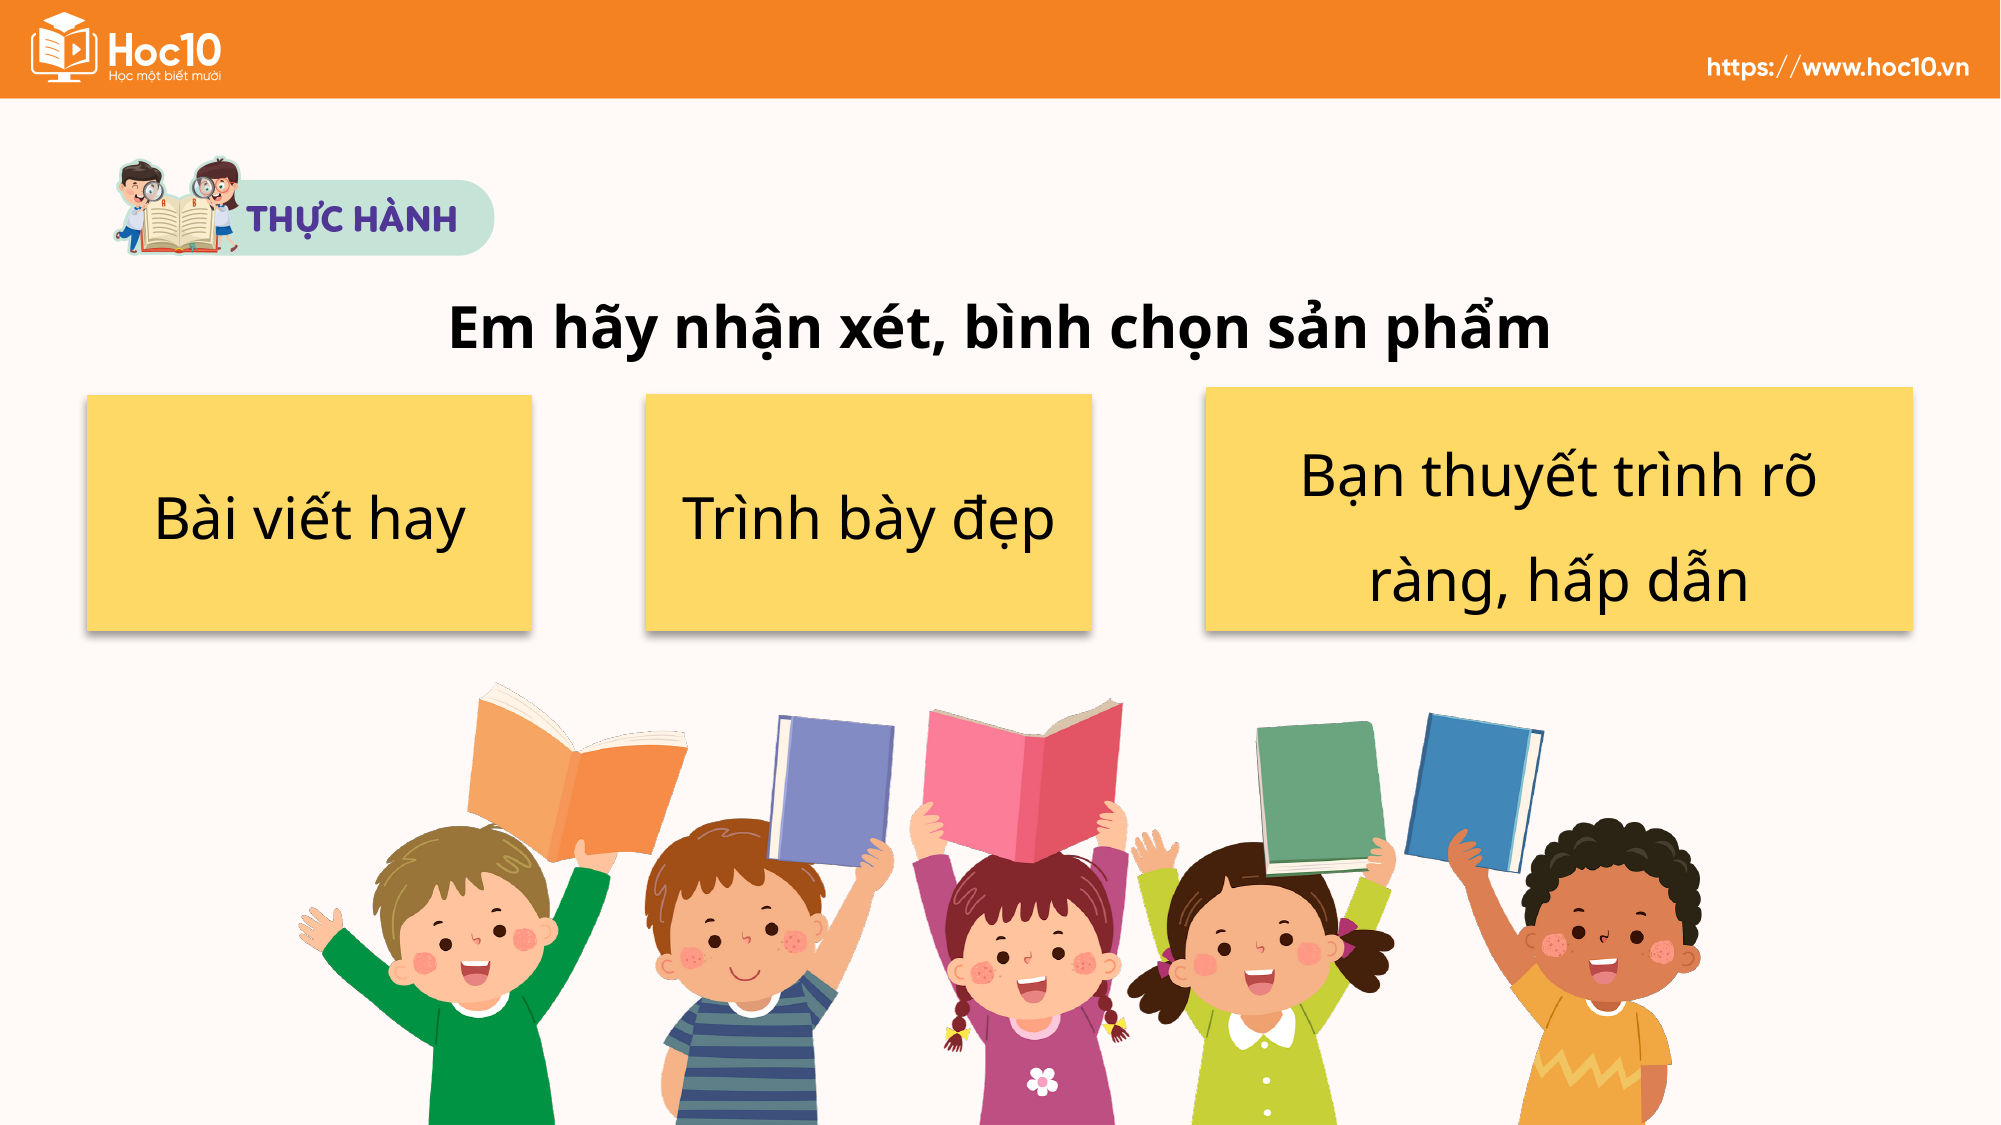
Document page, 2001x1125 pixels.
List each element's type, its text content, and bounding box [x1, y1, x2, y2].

text_box Trình bày đẹp [646, 393, 1092, 632]
text_box [298, 682, 1702, 1125]
text_box Em hãy nhận xét, bình chọn sản phẩm [174, 280, 1825, 361]
picture [0, 0, 2001, 1125]
text_box Bạn thuyết trình rõ ràng, hấp dẫn [1205, 387, 1913, 632]
text_box Bài viết hay [86, 394, 533, 632]
